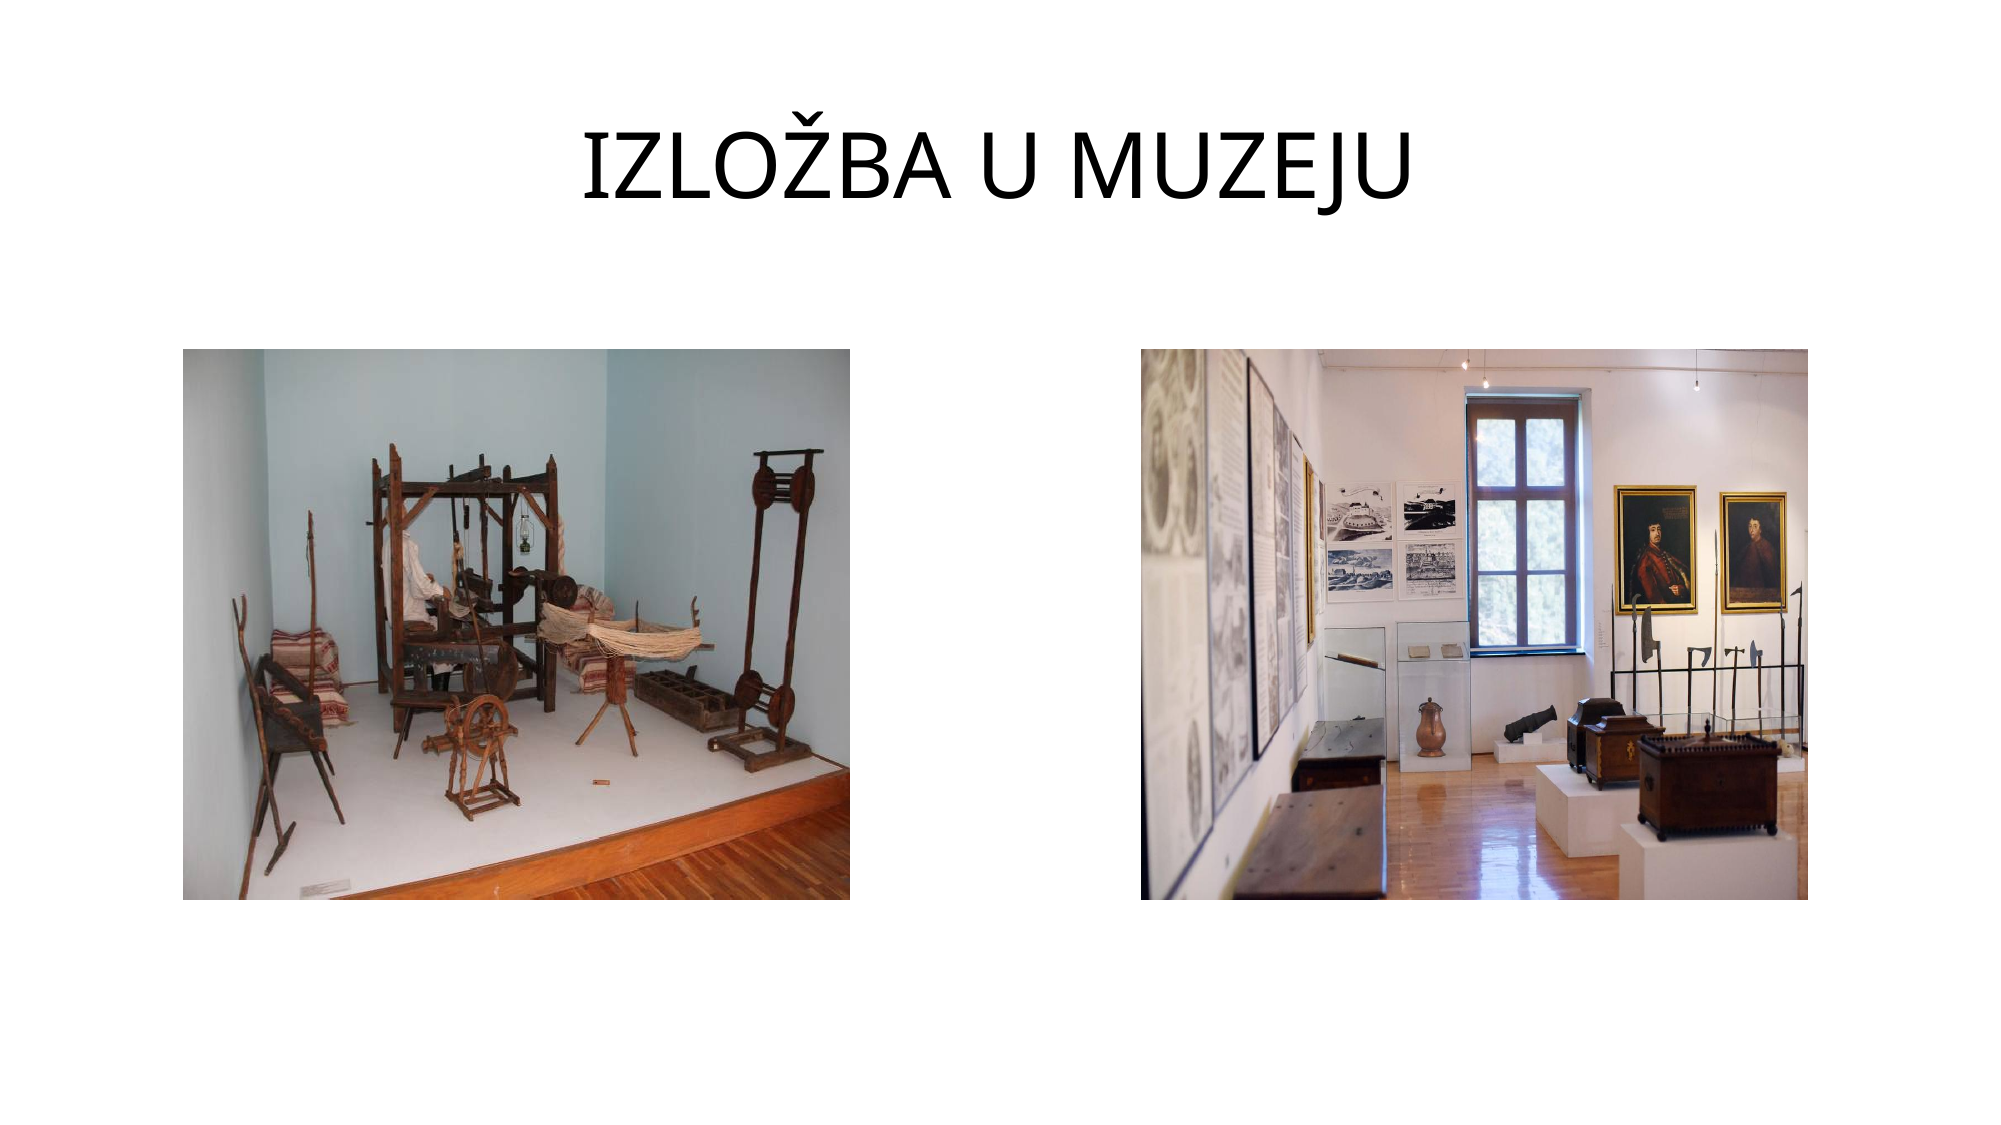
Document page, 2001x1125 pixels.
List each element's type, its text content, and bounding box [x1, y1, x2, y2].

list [183, 349, 850, 900]
title IZLOŽBA U MUZEJU [137, 59, 1863, 278]
picture [1141, 349, 1808, 900]
